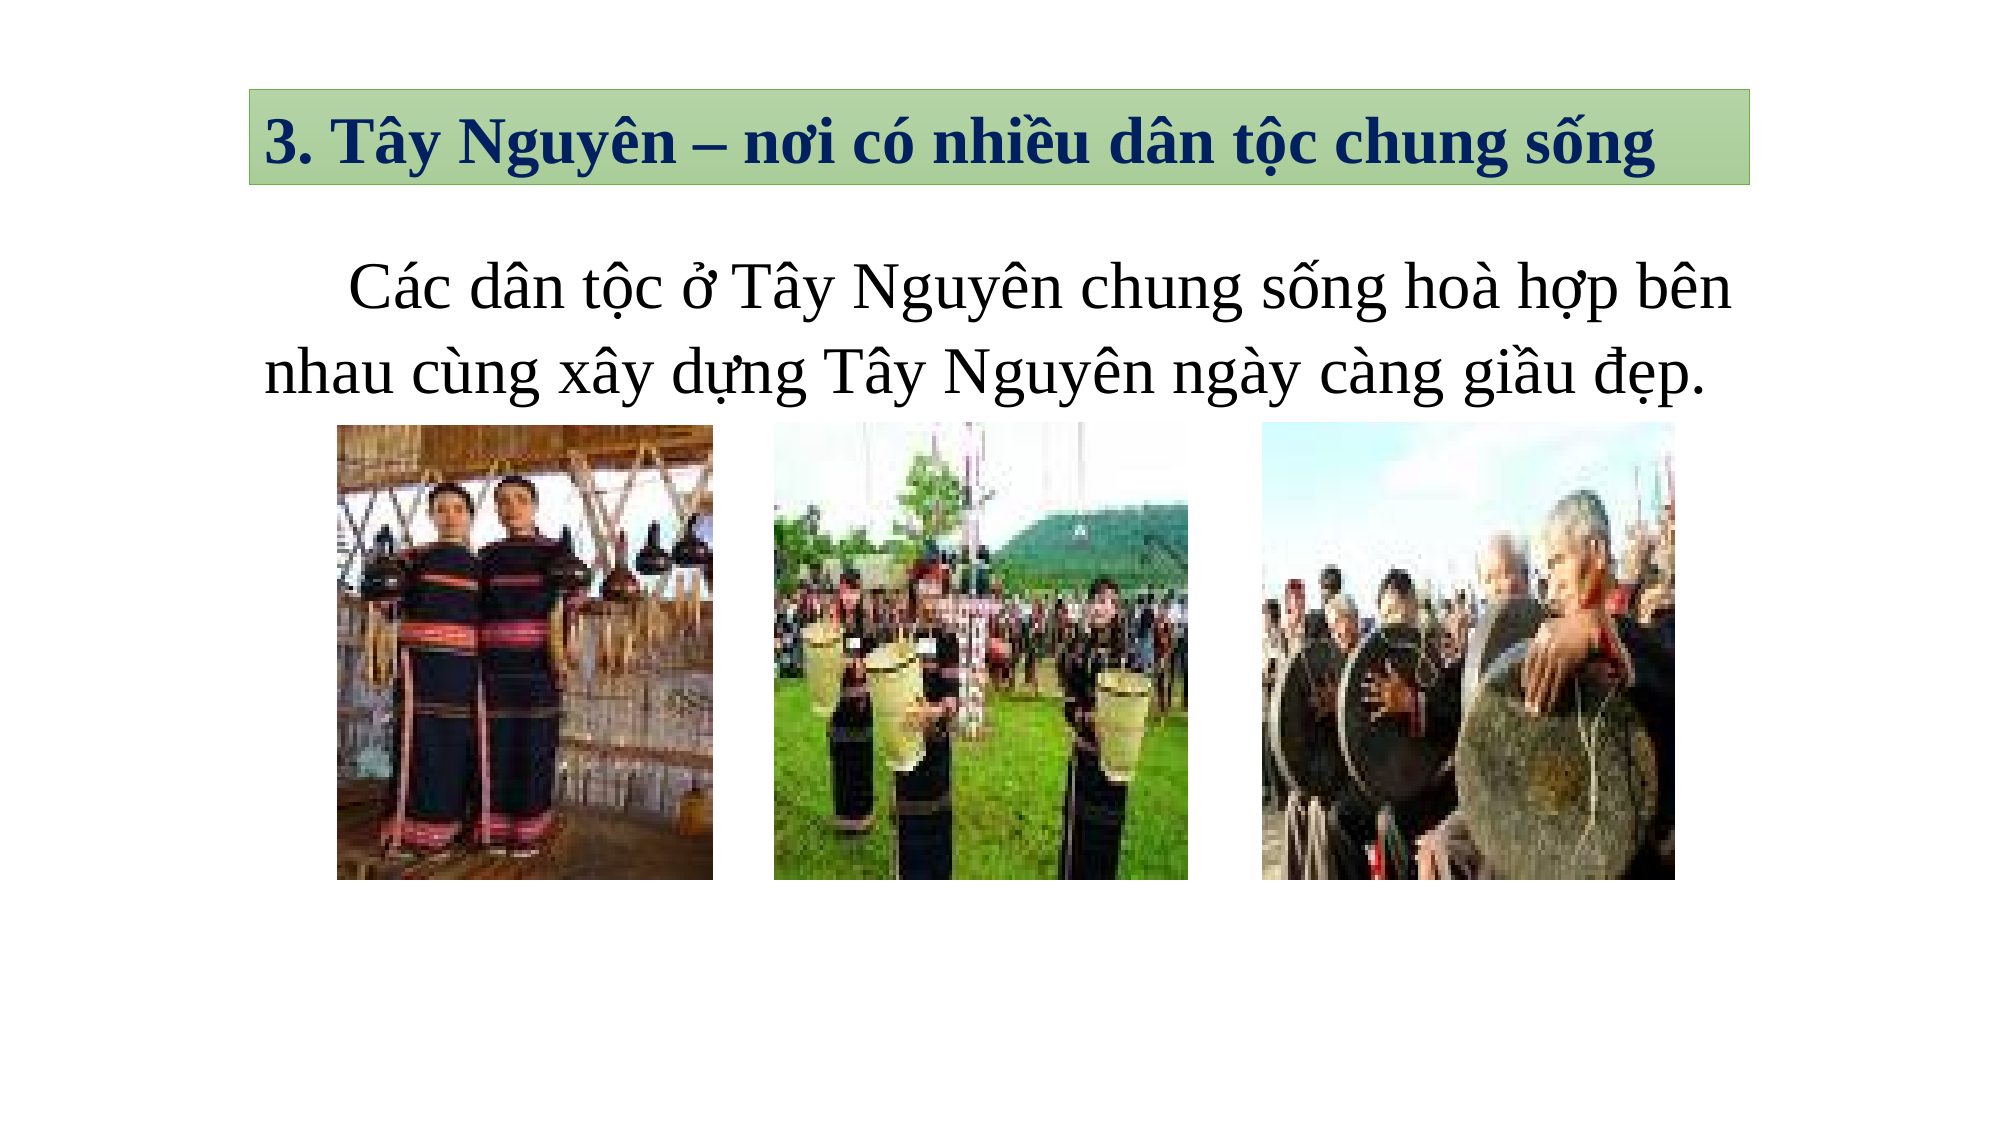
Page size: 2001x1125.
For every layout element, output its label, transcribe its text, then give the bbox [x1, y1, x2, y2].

text_box Các dân tộc ở Tây Nguyên chung sống hoà hợp bên nhau cùng xây dựng Tây Nguyên ngày càng giầu đẹp. [249, 209, 1750, 415]
picture [337, 425, 713, 880]
text_box 3. Tây Nguyên – nơi có nhiều dân tộc chung sống [249, 89, 1750, 185]
picture [774, 422, 1188, 880]
picture [1262, 422, 1675, 880]
